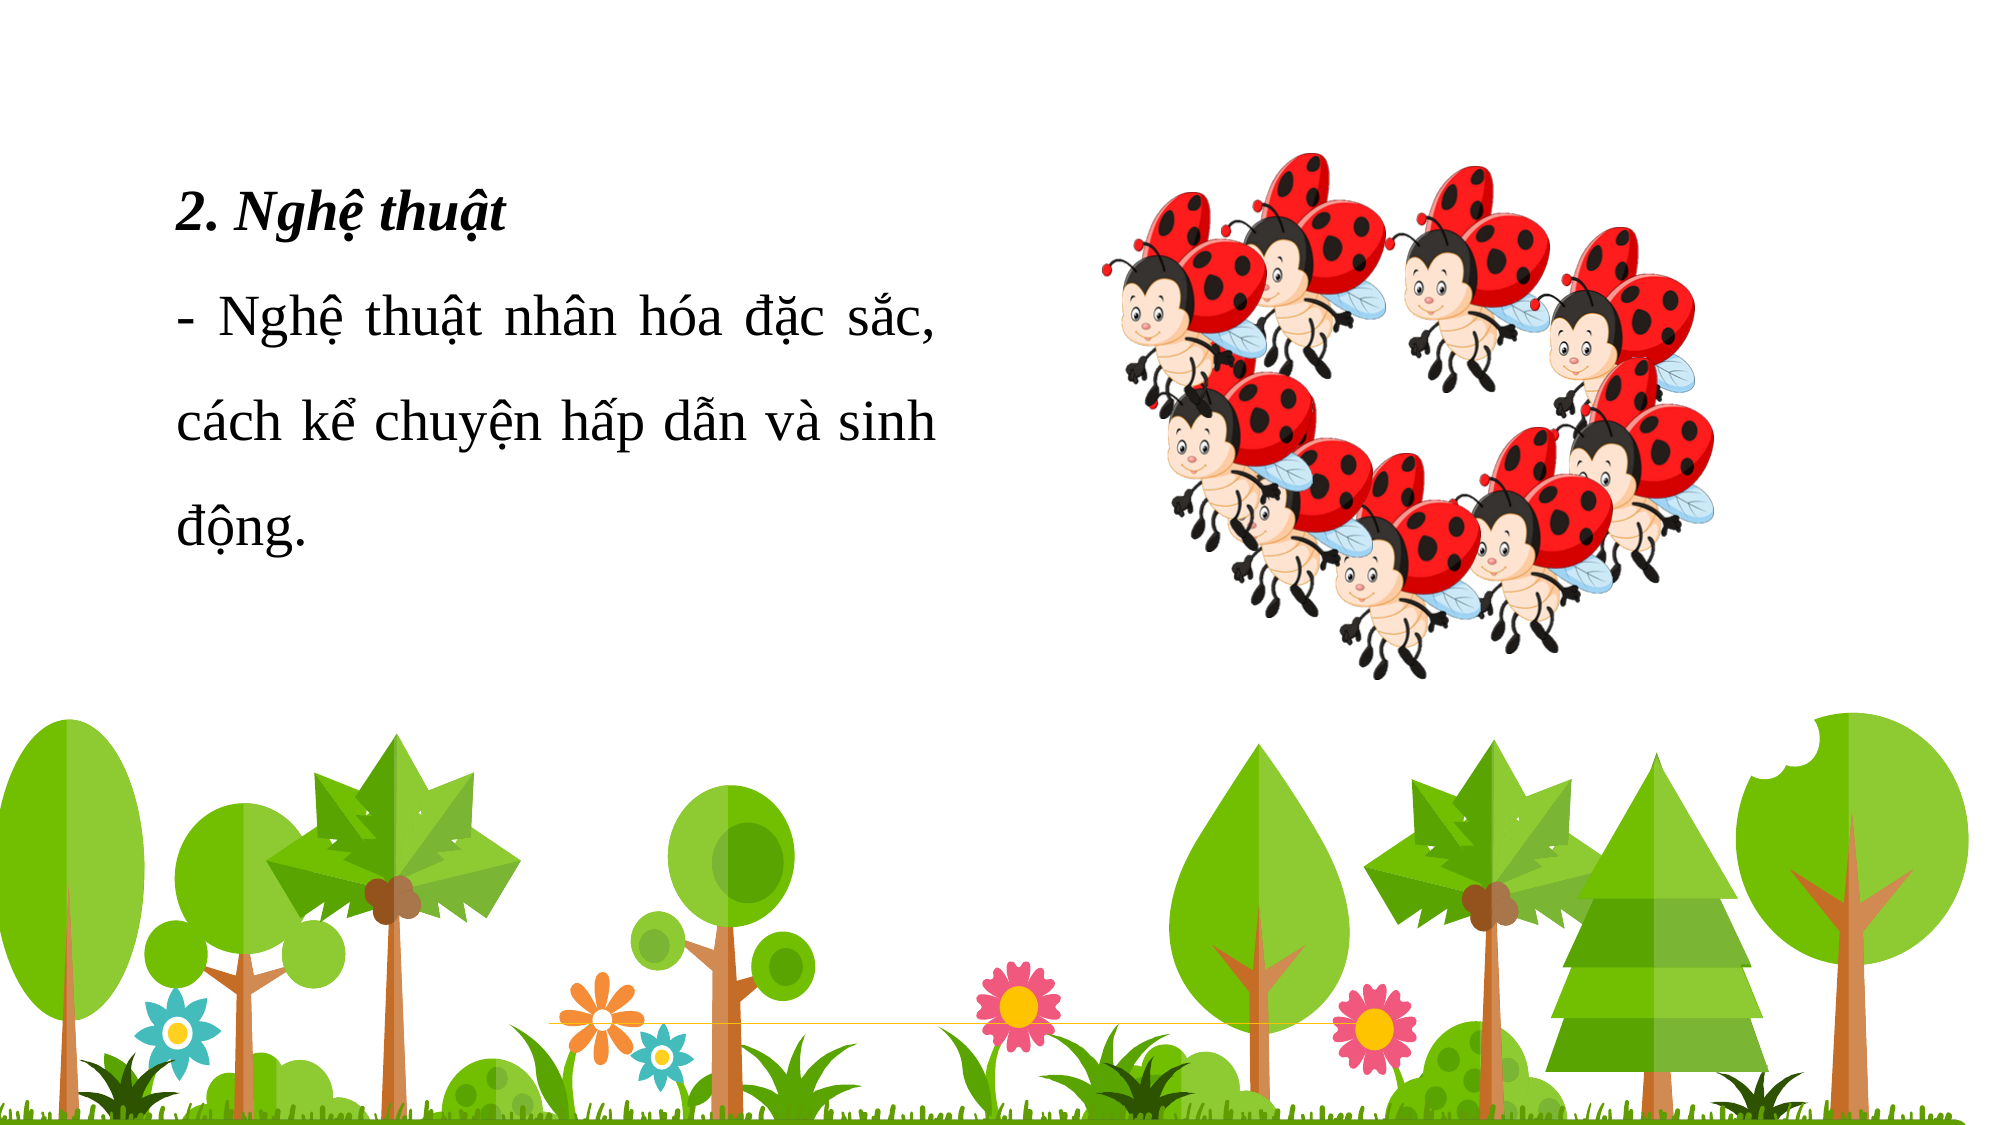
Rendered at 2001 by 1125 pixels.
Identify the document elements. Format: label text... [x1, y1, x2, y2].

text_box 2. Nghệ thuật - Nghệ thuật nhân hóa đặc sắc, cách kể chuyện hấp dẫn và sinh động. [162, 129, 952, 580]
picture [0, 153, 1970, 1125]
